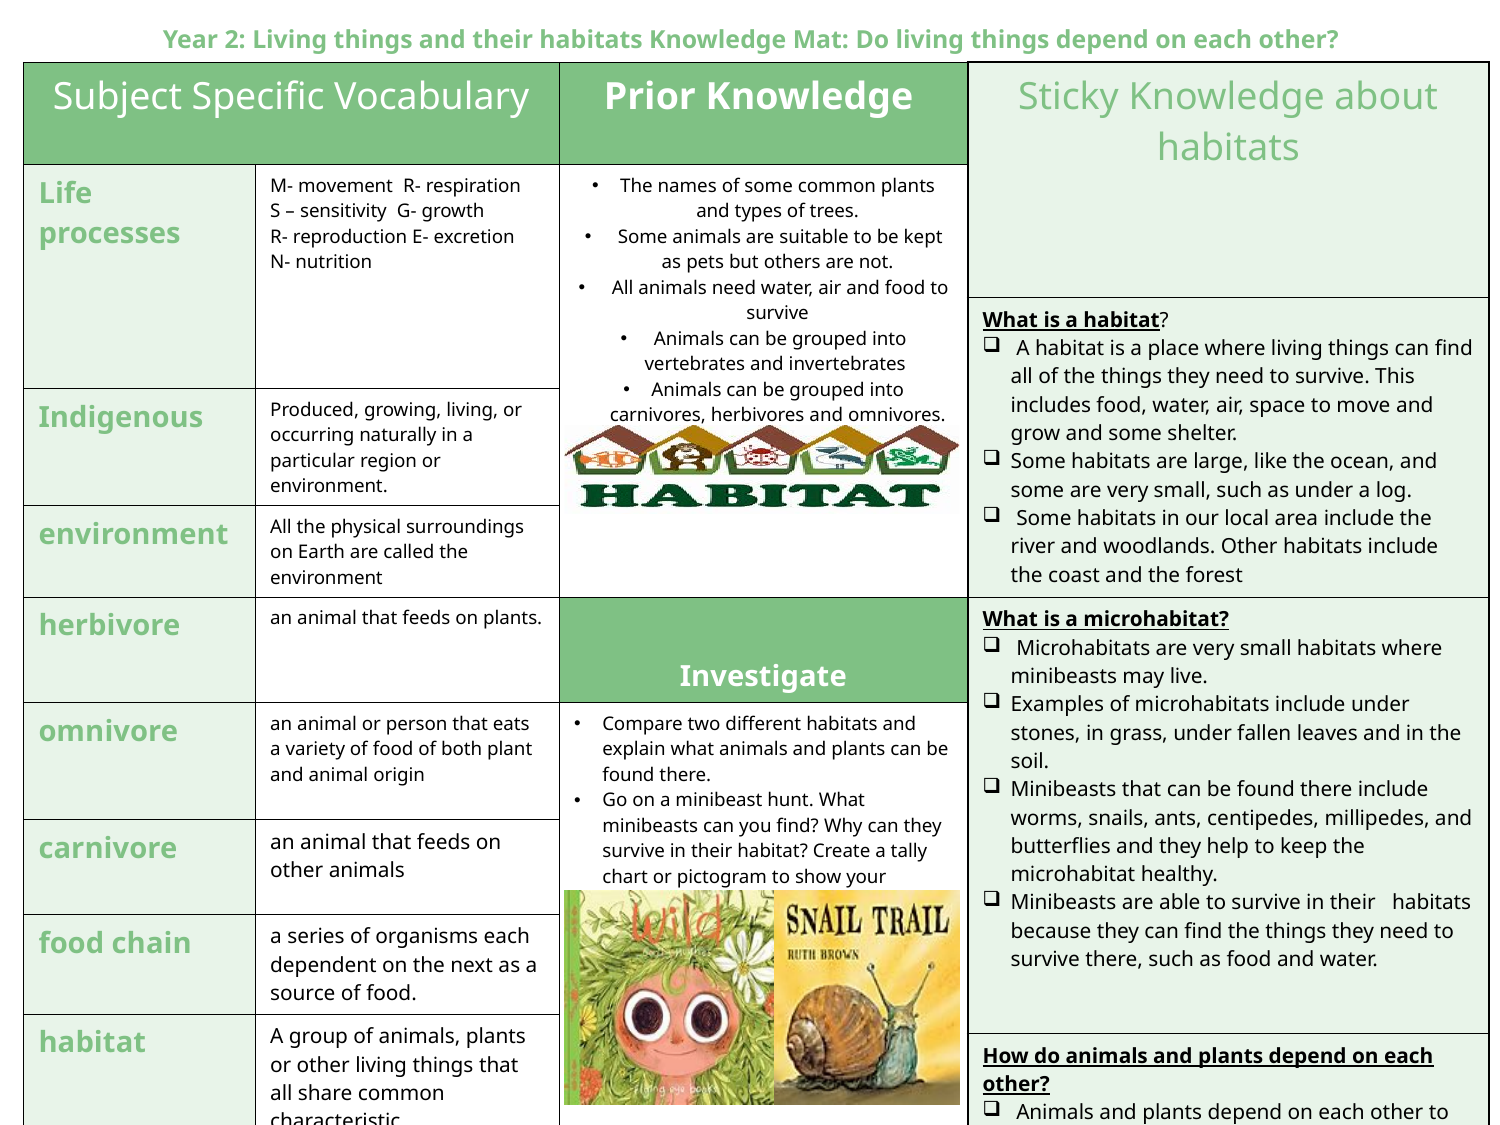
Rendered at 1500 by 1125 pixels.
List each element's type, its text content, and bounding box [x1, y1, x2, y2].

table_cell habitat [24, 1015, 255, 1125]
table_cell Compare two different habitats and explain what animals and plants can be found there. Go on a minibeast hunt. What minibeasts can you find? Why can they survive in their habitat? Create a tally chart or pictogram to show your results. Compare two different microhabitats. What do you notice about the minibeasts that live in each one? Why do you think that is? Discuss how the minibeasts help keep the microhabitat healthy. [560, 703, 967, 1125]
table_cell All the physical surroundings on Earth are called the environment [256, 506, 559, 597]
table_cell an animal that feeds on plants. [256, 598, 559, 702]
picture [564, 425, 960, 514]
table_cell Investigate [560, 598, 967, 702]
table_cell omnivore [24, 703, 255, 819]
table_cell M- movement R- respiration S – sensitivity G- growth R- reproduction E- excretion N- nutrition [256, 165, 559, 388]
title Year 2: Living things and their habitats Knowledge Mat: Do living things depend on each other? [23, 19, 1479, 62]
table_cell carnivore [24, 820, 255, 914]
table_cell a series of organisms each dependent on the next as a source of food. [256, 915, 559, 1014]
table_cell an animal that feeds on other animals [256, 820, 559, 914]
table_cell What is a habitat? A habitat is a place where living things can find all of the things they need to survive. This includes food, water, air, space to move and grow and some shelter. Some habitats are large, like the ocean, and some are very small, such as under a log. Some habitats in our local area include the river and woodlands. Other habitats include the coast and the forest [969, 298, 1488, 597]
table_header Subject Specific Vocabulary [24, 63, 559, 164]
table_cell Indigenous [24, 389, 255, 505]
table_cell an animal or person that eats a variety of food of both plant and animal origin [256, 703, 559, 819]
table_cell A group of animals, plants or other living things that all share common characteristic. [256, 1015, 559, 1125]
table_cell Produced, growing, living, or occurring naturally in a particular region or environment. [256, 389, 559, 505]
table_cell food chain [24, 915, 255, 1014]
table_header Prior Knowledge [560, 63, 967, 164]
table_cell What is a microhabitat? Microhabitats are very small habitats where minibeasts may live. Examples of microhabitats include under stones, in grass, under fallen leaves and in the soil. Minibeasts that can be found there include worms, snails, ants, centipedes, millipedes, and butterflies and they help to keep the microhabitat healthy. Minibeasts are able to survive in their habitats because they can find the things they need to survive there, such as food and water. [969, 598, 1488, 1033]
table_cell How do animals and plants depend on each other? Animals and plants depend on each other to survive. Birds also need worms because they eat them. Worms are a source of food for birds. This called a food chain. [969, 1034, 1488, 1125]
table_cell Life processes [24, 165, 255, 388]
picture [564, 890, 960, 1105]
table_cell environment [24, 506, 255, 597]
table_cell herbivore [24, 598, 255, 702]
table_cell The names of some common plants and types of trees. Some animals are suitable to be kept as pets but others are not. All animals need water, air and food to survive Animals can be grouped into vertebrates and invertebrates Animals can be grouped into carnivores, herbivores and omnivores. Which things are living and dead. [560, 165, 967, 597]
table_header Sticky Knowledge about habitats [969, 63, 1488, 297]
